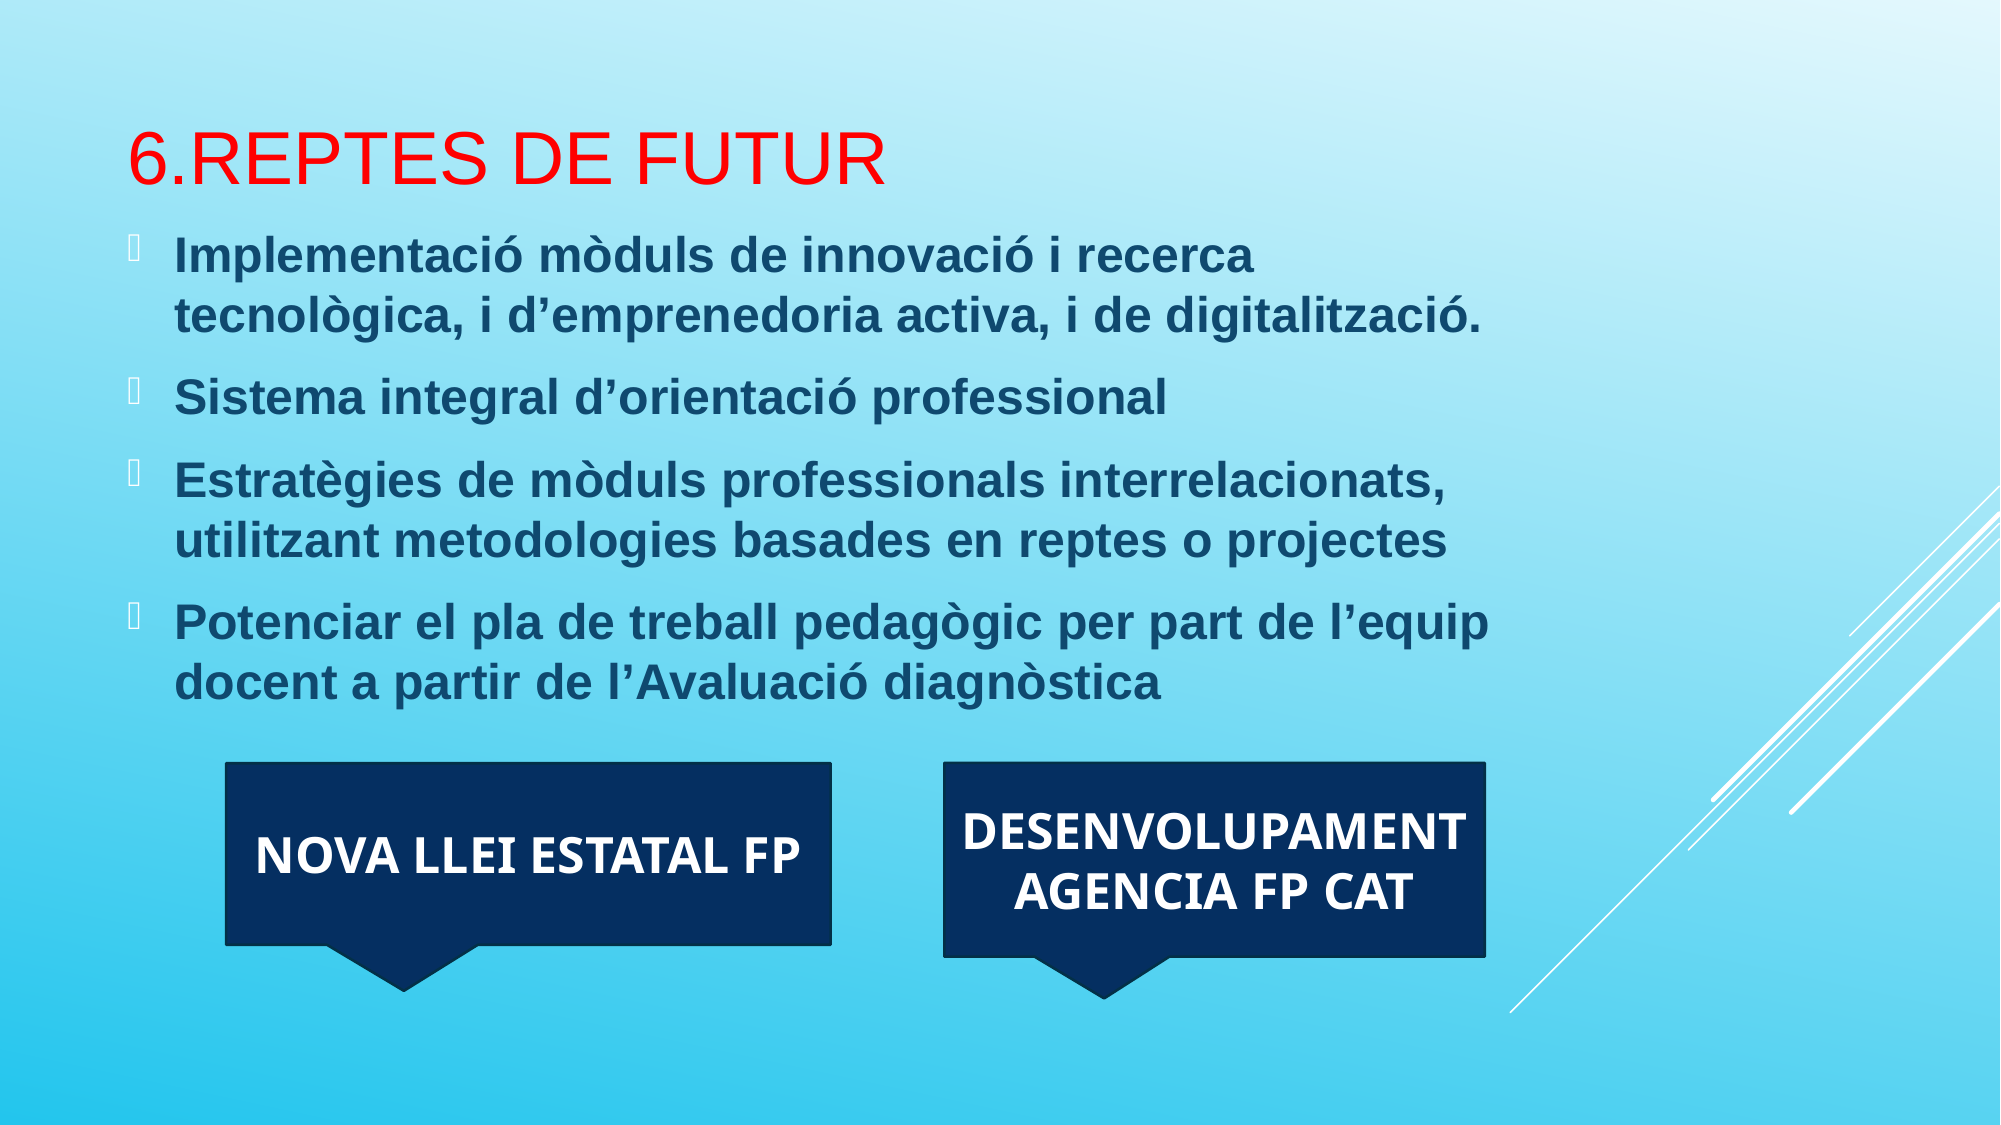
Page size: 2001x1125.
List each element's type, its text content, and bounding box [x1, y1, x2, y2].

text_box DESENVOLUPAMENT AGENCIA FP CAT [943, 761, 1487, 1000]
text_box NOVA LLEI ESTATAL FP [224, 761, 832, 992]
list 6.REPTES DE FUTUR Implementació mòduls de innovació i recerca tecnològica, i d’emprenedoria activa, i de digitalització. Sistema integral d’orientació professional Estratègies de mòduls professionals interrelacionats, utilitzant metodologies basades en reptes o projectes Potenciar el pla de treball pedagògic per part de l’equip docent a partir de l’Avaluació diagnòstica [112, 54, 1513, 907]
